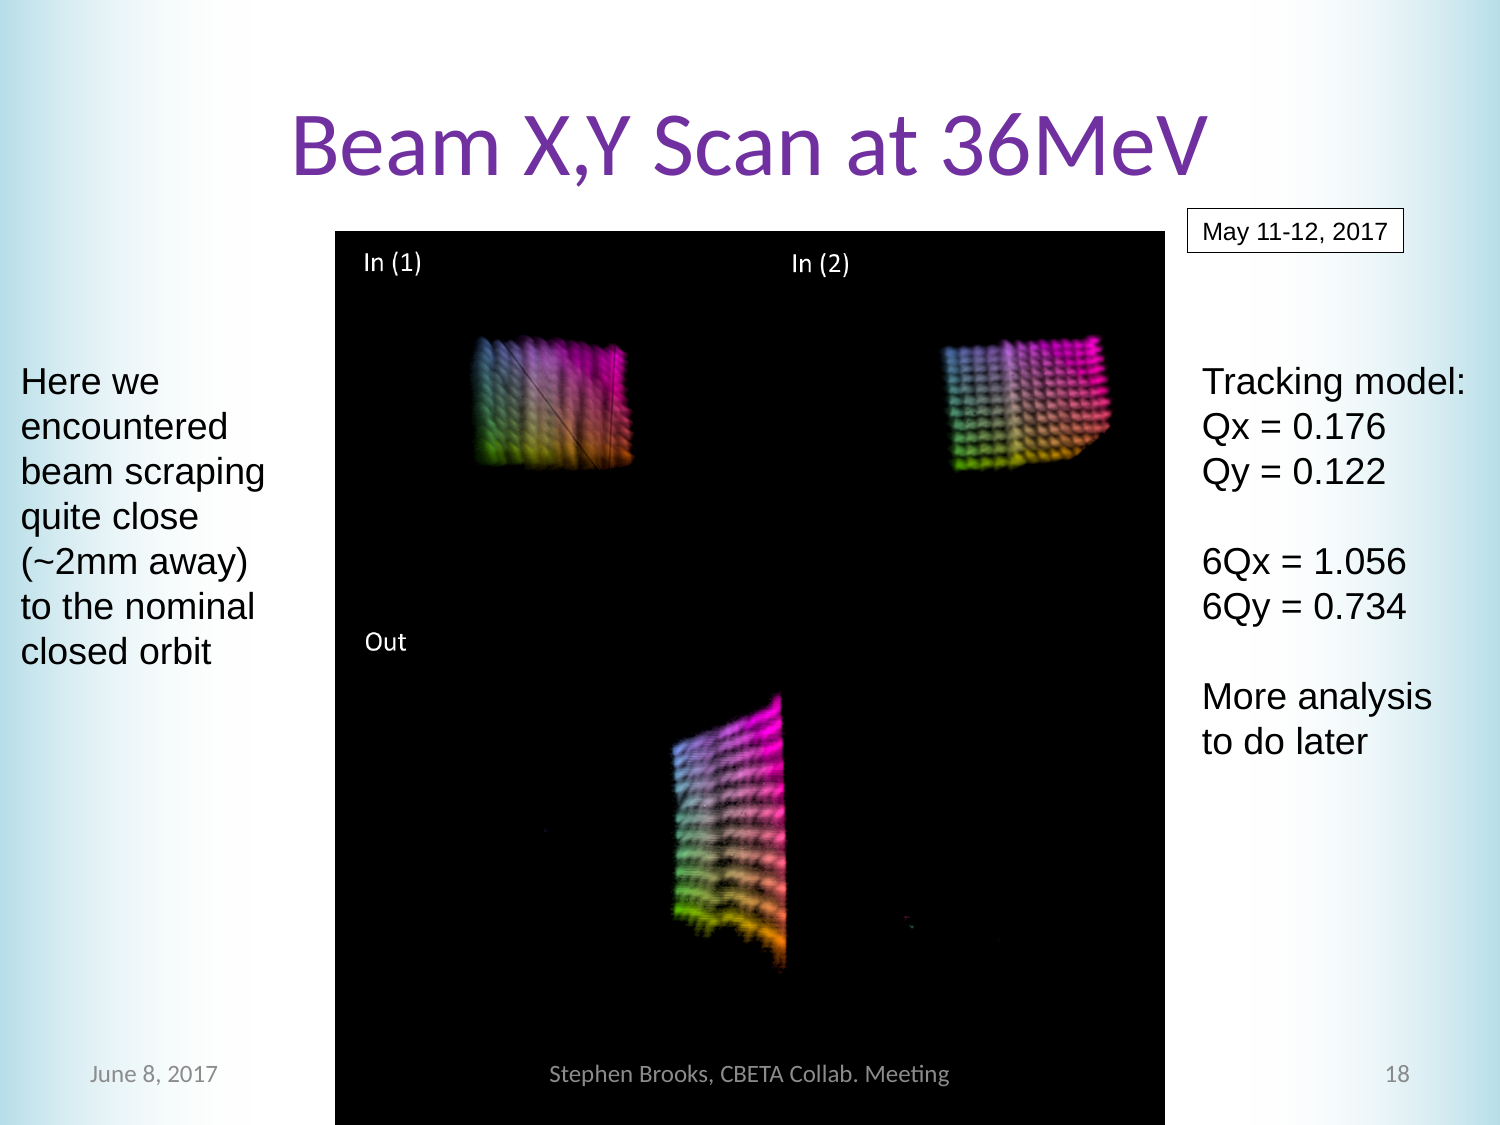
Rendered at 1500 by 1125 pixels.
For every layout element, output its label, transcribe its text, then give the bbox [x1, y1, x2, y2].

title Beam X,Y Scan at 36MeV [75, 45, 1425, 233]
text_box May 11-12, 2017 [1187, 208, 1404, 253]
text_box Here we encountered beam scraping quite close (~2mm away) to the nominal closed orbit [5, 349, 302, 680]
text_box Tracking model: Qx = 0.176 Qy = 0.122 6Qx = 1.056 6Qy = 0.734 More analysis to do later [1187, 349, 1483, 770]
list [334, 231, 1165, 1125]
slide_number 18 [1170, 1042, 1425, 1103]
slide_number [75, 1042, 329, 1103]
